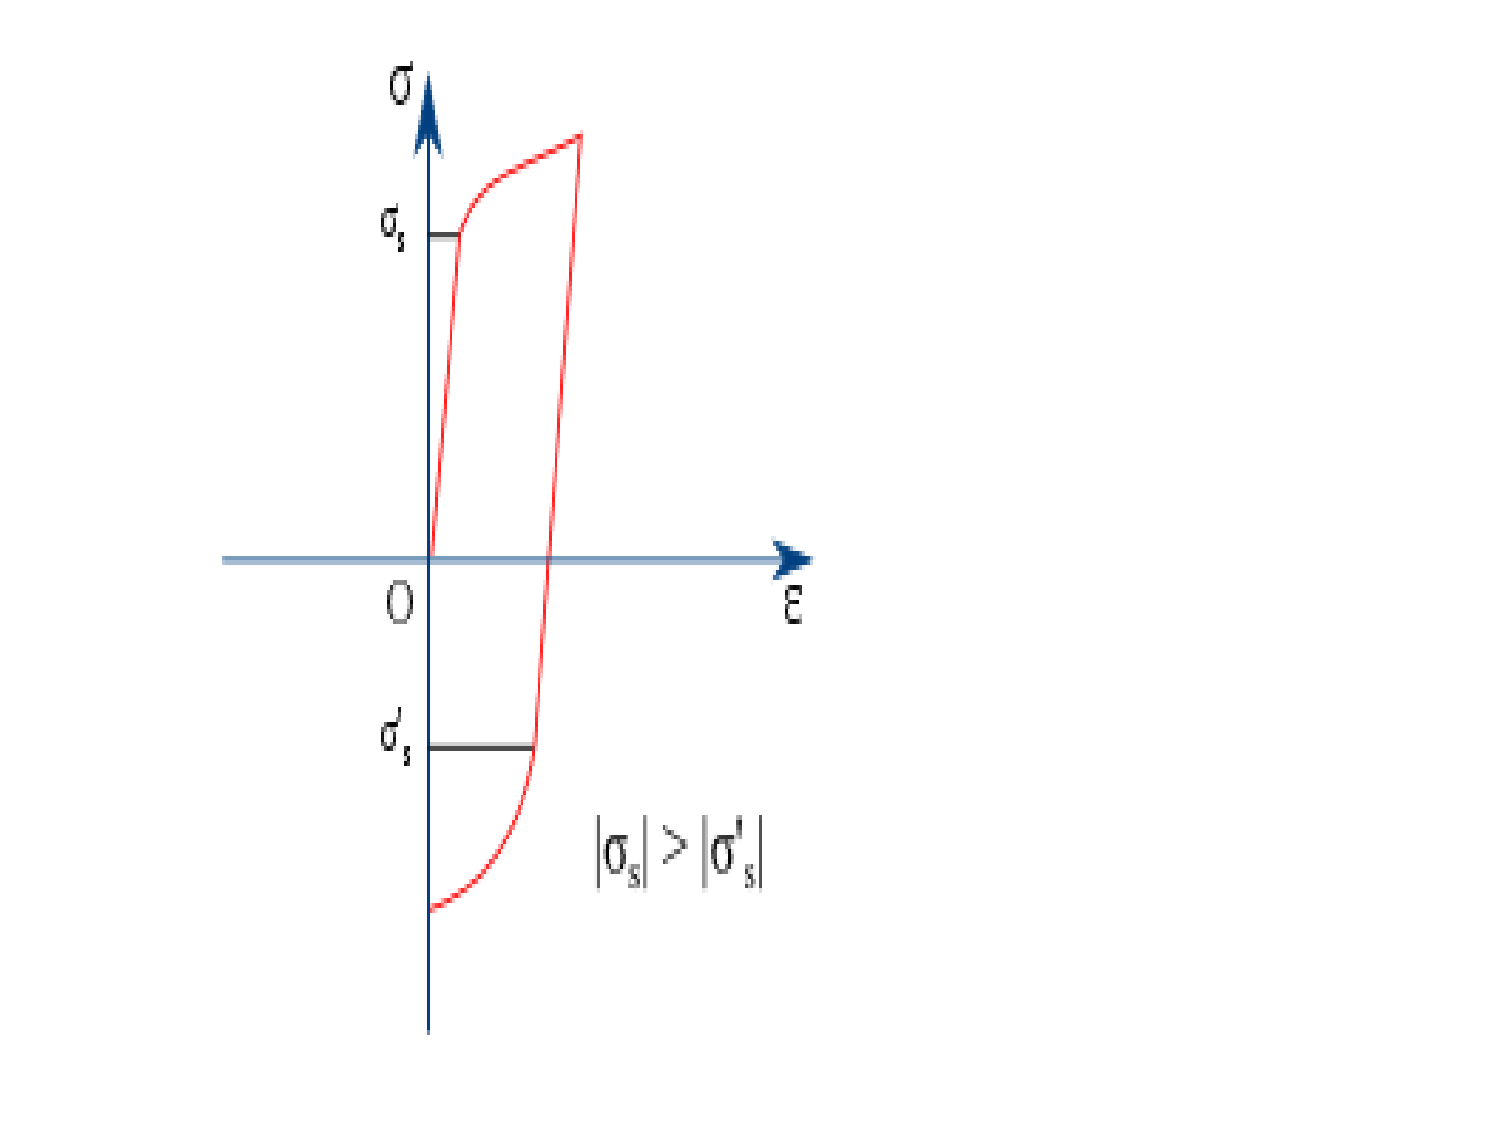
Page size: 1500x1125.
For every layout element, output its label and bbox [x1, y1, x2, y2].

picture [199, 37, 826, 1076]
